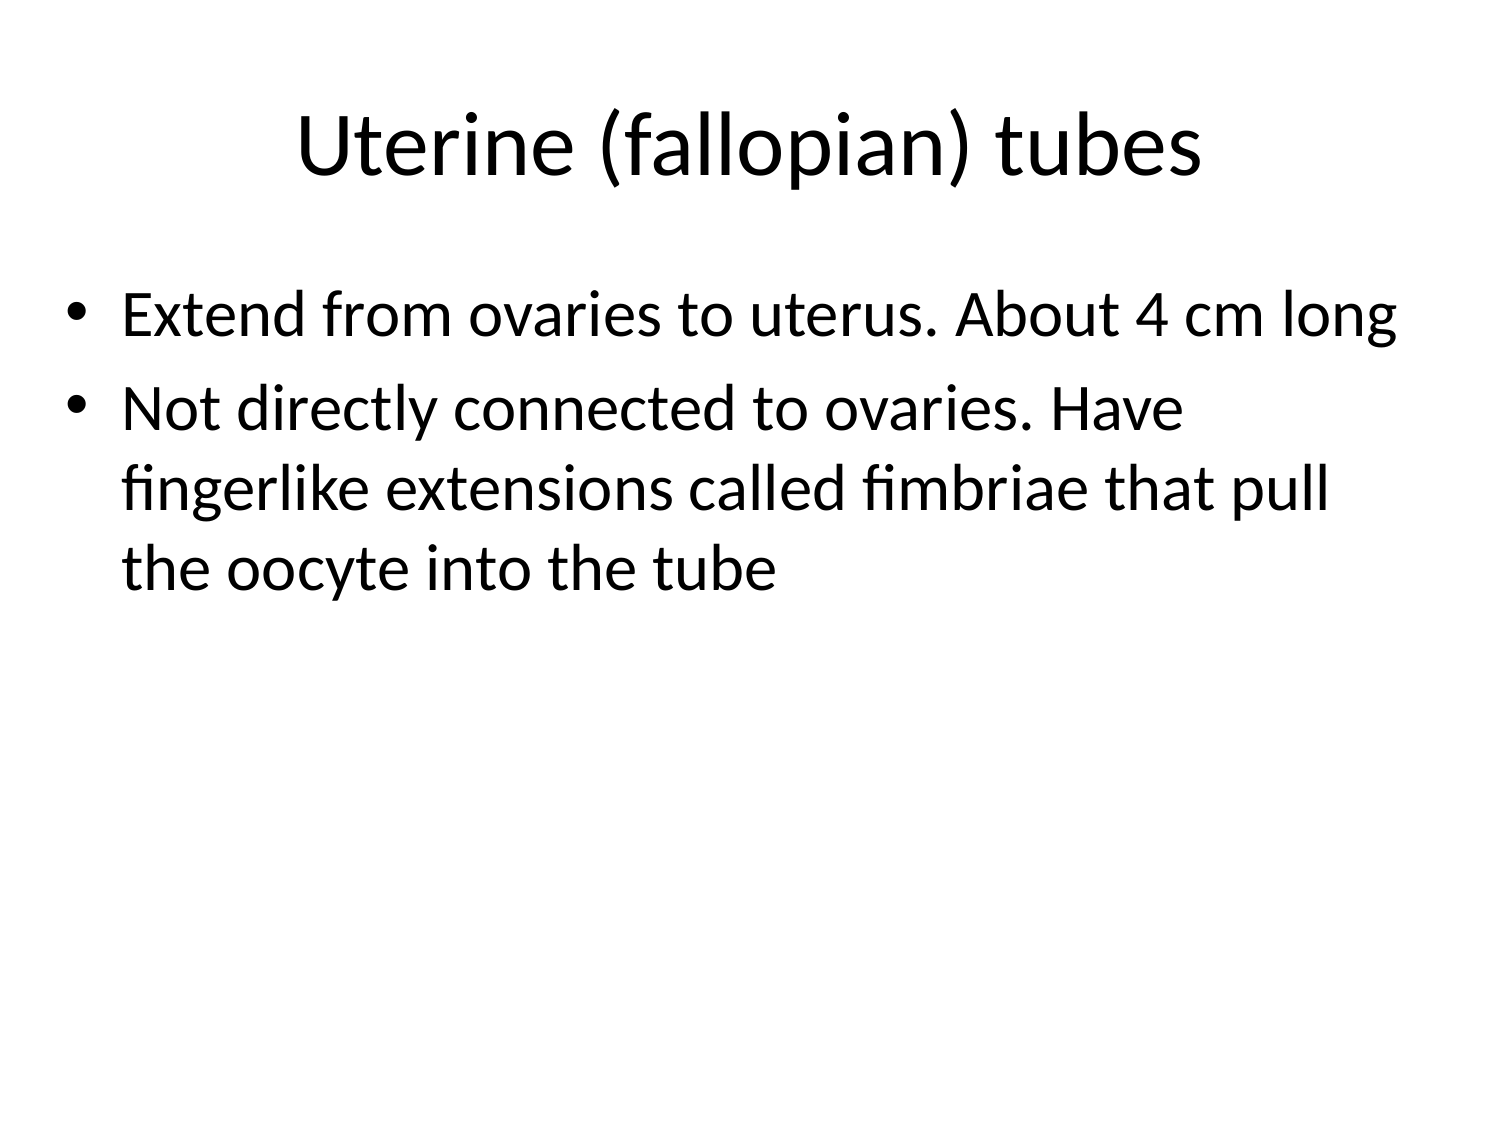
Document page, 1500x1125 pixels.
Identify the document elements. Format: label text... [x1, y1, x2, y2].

list Extend from ovaries to uterus. About 4 cm long Not directly connected to ovaries. Have fingerlike extensions called fimbriae that pull the oocyte into the tube [50, 262, 1425, 1005]
title Uterine (fallopian) tubes [75, 45, 1425, 233]
